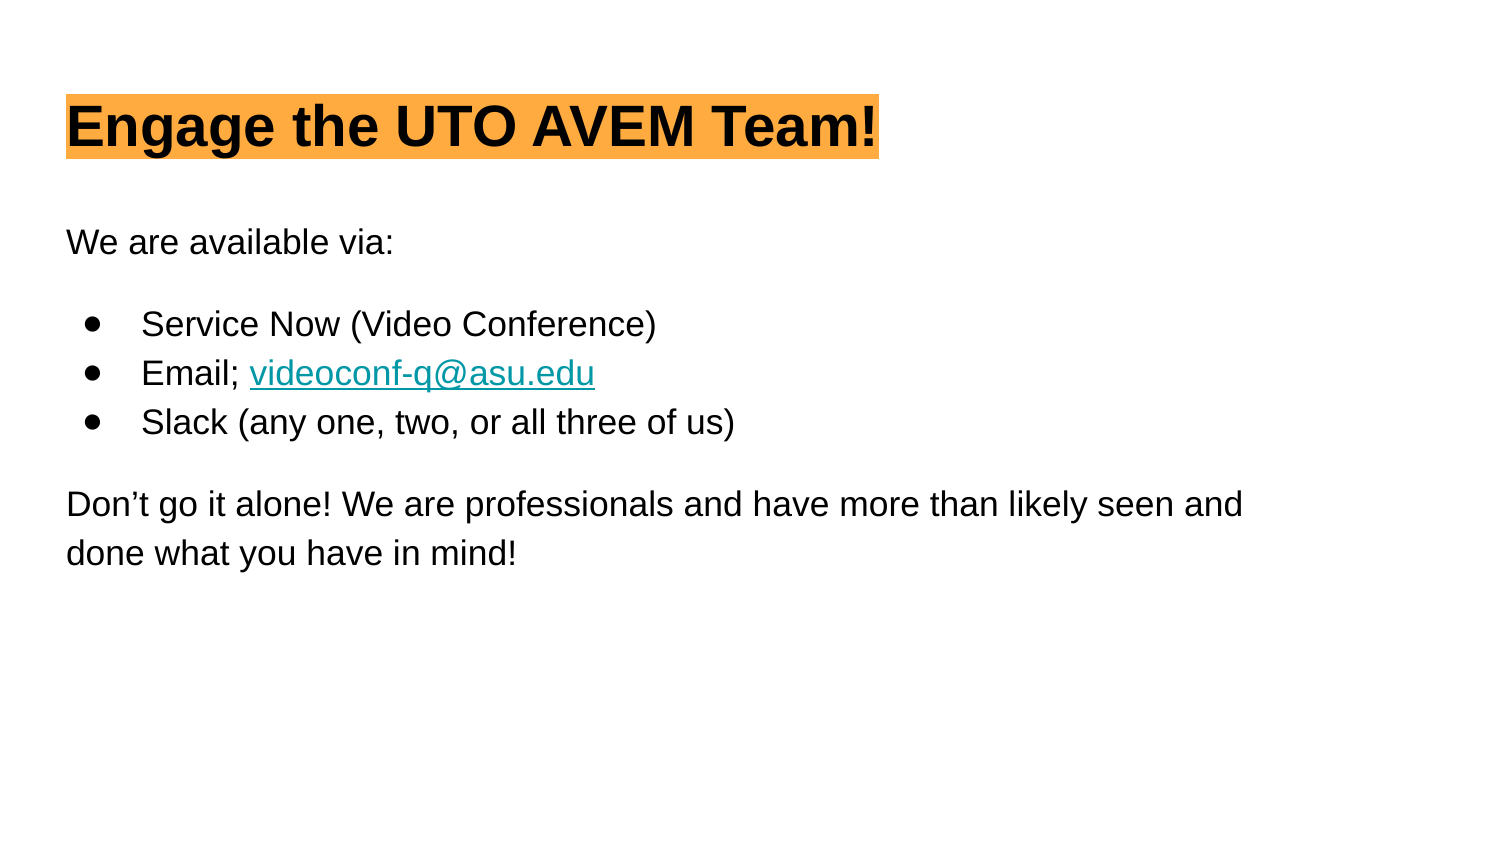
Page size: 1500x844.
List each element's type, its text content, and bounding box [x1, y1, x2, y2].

list We are available via: Service Now (Video Conference) Email; videoconf-q@asu.edu Slack (any one, two, or all three of us) Don’t go it alone! We are professionals and have more than likely seen and done what you have in mind! [51, 197, 1334, 723]
title Engage the UTO AVEM Team! [51, 72, 1449, 167]
